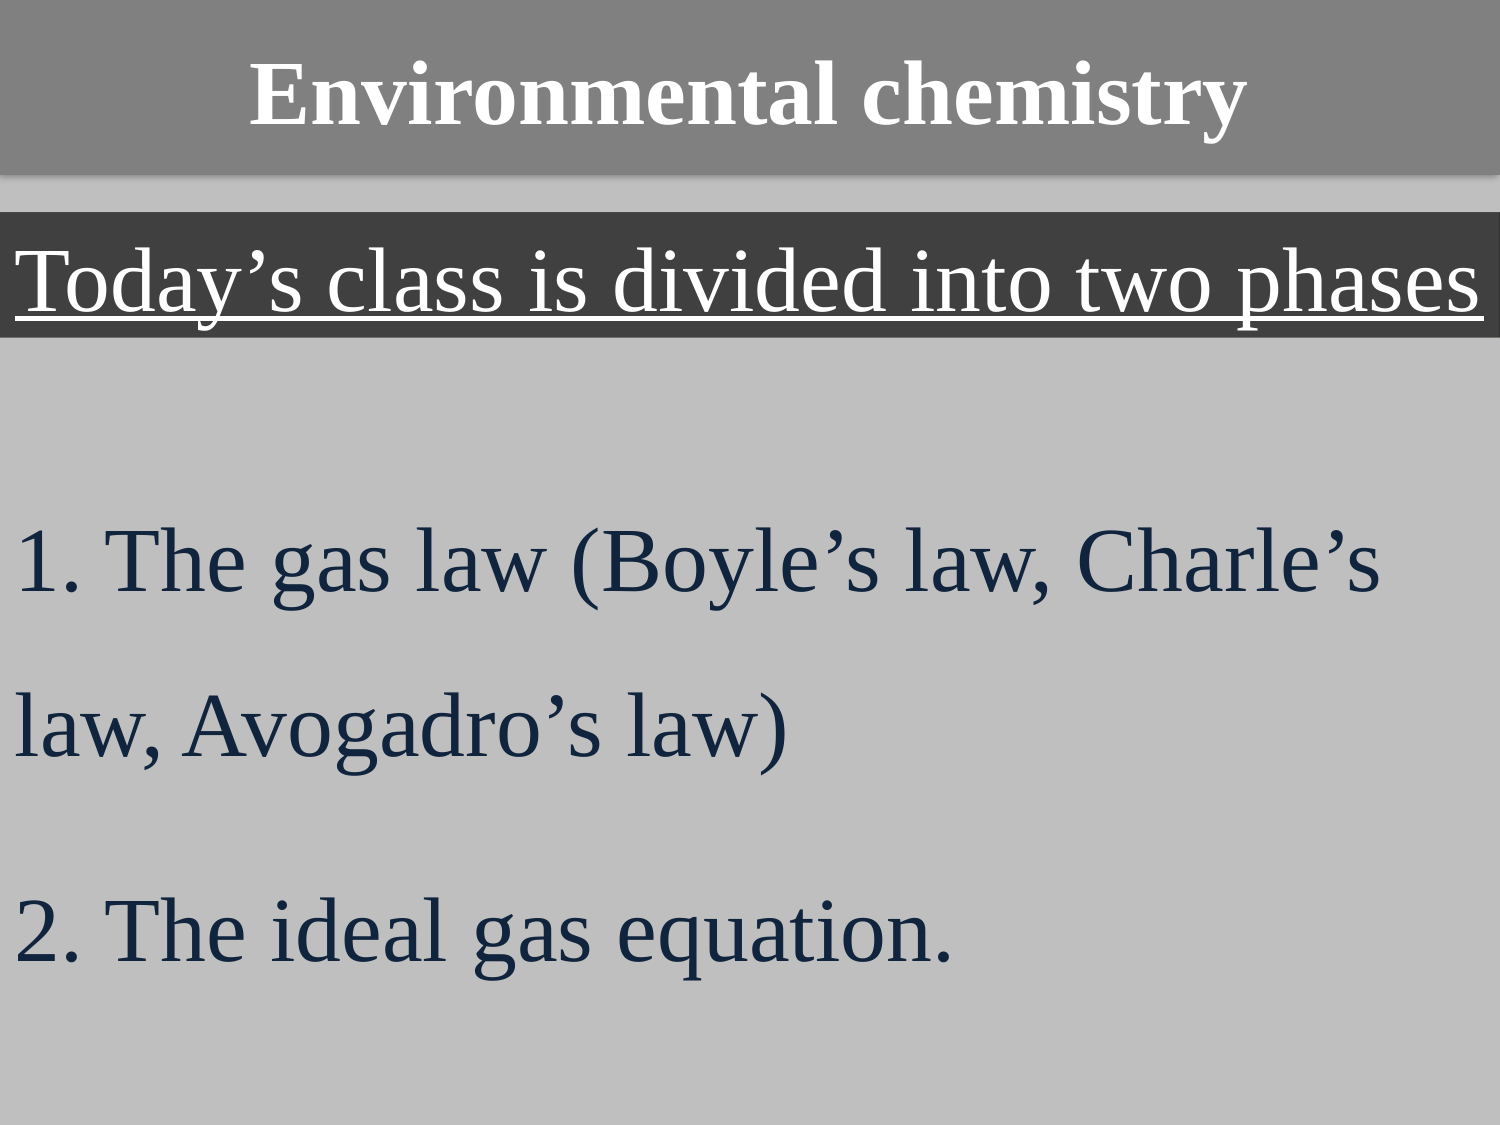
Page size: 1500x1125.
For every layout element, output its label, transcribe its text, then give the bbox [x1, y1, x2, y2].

text_box 1. The gas law (Boyle’s law, Charle’s law, Avogadro’s law) [0, 437, 1500, 783]
text_box Today’s class is divided into two phases [0, 212, 1500, 338]
text_box 2. The ideal gas equation. [0, 862, 1500, 988]
title Environmental chemistry [0, 0, 1500, 175]
